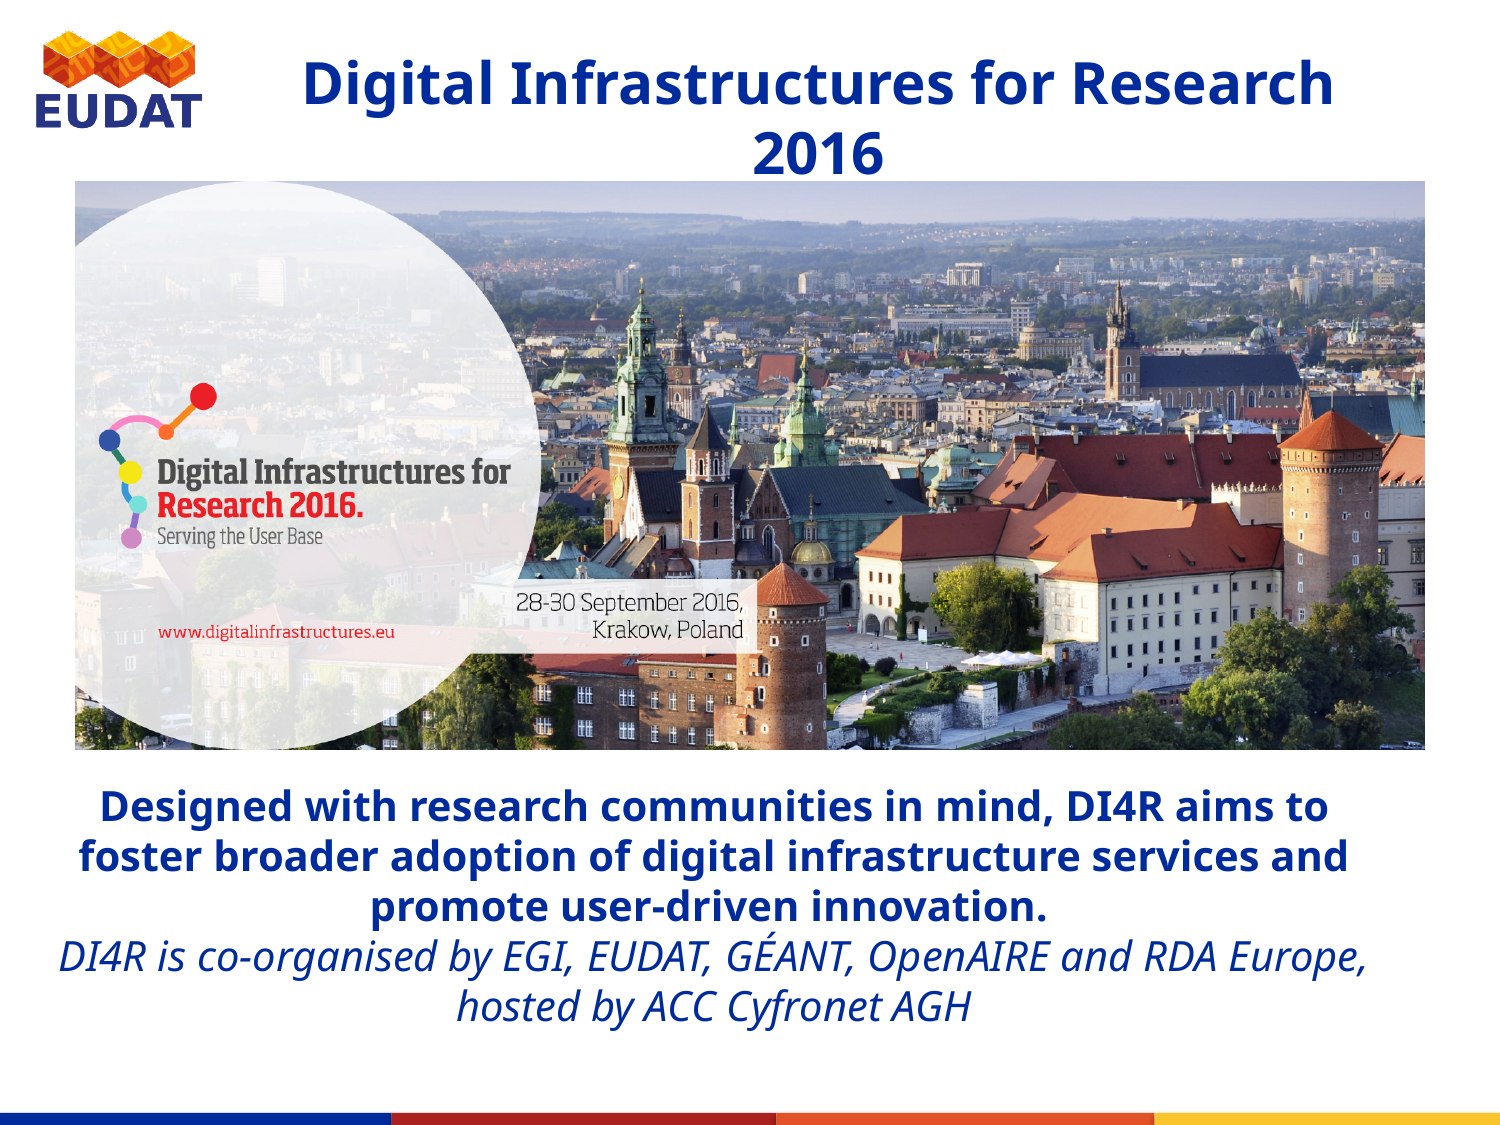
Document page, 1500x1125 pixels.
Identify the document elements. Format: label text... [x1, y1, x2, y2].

title Digital Infrastructures for Research 2016 [212, 45, 1425, 180]
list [74, 181, 1426, 751]
picture [8, 0, 210, 161]
text_box Designed with research communities in mind, DI4R aims to foster broader adoption of digital infrastructure services and promote user-driven innovation. DI4R is co-organised by EGI, EUDAT, GÉANT, OpenAIRE and RDA Europe, hosted by ACC Cyfronet AGH [39, 753, 1390, 1057]
